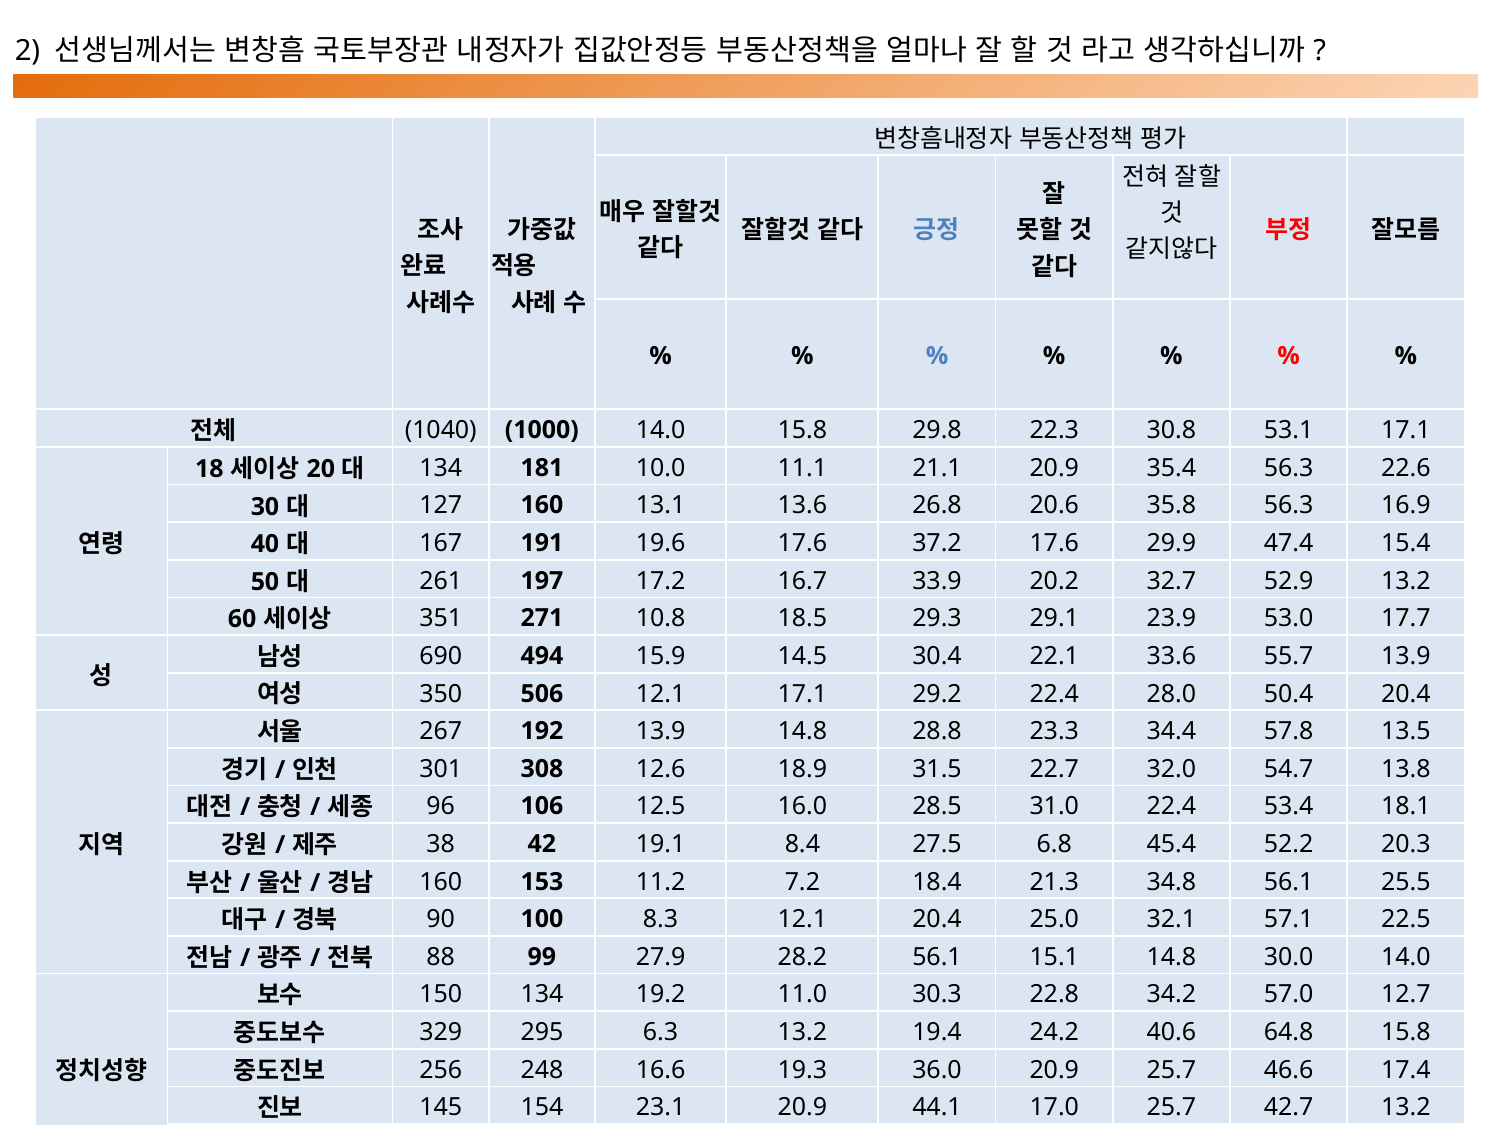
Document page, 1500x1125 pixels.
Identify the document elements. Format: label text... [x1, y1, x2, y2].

table_cell 8.3 [596, 899, 725, 935]
table_cell 13.2 [1348, 1087, 1464, 1123]
table_cell 32.7 [1114, 561, 1229, 597]
table_cell 15.8 [1348, 1012, 1464, 1048]
table_cell 17.1 [1348, 410, 1464, 446]
table_cell 17.1 [727, 674, 877, 709]
table_cell 60세이상 [168, 598, 392, 634]
table_cell 34.4 [1114, 711, 1229, 747]
table_cell 10.0 [596, 448, 725, 484]
table_cell 35.4 [1114, 448, 1229, 484]
table_cell 30.4 [879, 636, 995, 672]
table_cell 28.8 [879, 711, 995, 747]
table_cell 20.9 [996, 1050, 1112, 1086]
table_cell 15.9 [596, 636, 725, 672]
table_cell 19.4 [879, 1012, 995, 1048]
table_cell 19.6 [596, 523, 725, 559]
table_cell 267 [393, 711, 488, 747]
table_header 조사 완료 사례수 [393, 118, 488, 408]
table_cell 52.2 [1231, 824, 1346, 860]
table_cell 26.8 [879, 485, 995, 521]
table_cell 197 [490, 561, 594, 597]
table_cell 16.9 [1348, 485, 1464, 521]
text_box [11, 74, 1480, 100]
table_cell 전남/광주/전북 [168, 937, 392, 973]
table_cell 20.9 [727, 1087, 877, 1123]
table_cell 56.1 [1231, 862, 1346, 897]
table_cell 12.1 [596, 674, 725, 709]
table_cell 대전/충청/세종 [168, 786, 392, 822]
table_cell 32.0 [1114, 749, 1229, 785]
table_cell 17.7 [1348, 598, 1464, 634]
table_cell 잘 못할 것 같다 [996, 156, 1112, 298]
table_cell 27.5 [879, 824, 995, 860]
table_cell 154 [490, 1087, 594, 1123]
table_cell 17.4 [1348, 1050, 1464, 1086]
table_cell 11.1 [727, 448, 877, 484]
table_cell % [596, 300, 725, 408]
table_cell 16.6 [596, 1050, 725, 1086]
table_cell 25.7 [1114, 1050, 1229, 1086]
table_cell 14.0 [596, 410, 725, 446]
table_cell 17.2 [596, 561, 725, 597]
table_cell 잘모름 [1348, 156, 1464, 298]
table_cell 지역 [36, 711, 167, 973]
table_cell 18.9 [727, 749, 877, 785]
table_cell 31.5 [879, 749, 995, 785]
table_cell 45.4 [1114, 824, 1229, 860]
table_cell 261 [393, 561, 488, 597]
table_cell 25.5 [1348, 862, 1464, 897]
table_cell 52.9 [1231, 561, 1346, 597]
table_cell 150 [393, 974, 488, 1010]
table_cell 남성 [168, 636, 392, 672]
table_cell 잘할것 같다 [727, 156, 877, 298]
table_cell 21.1 [879, 448, 995, 484]
table_cell 20.4 [879, 899, 995, 935]
table_cell 22.6 [1348, 448, 1464, 484]
table_cell 19.1 [596, 824, 725, 860]
table_cell 14.0 [1348, 937, 1464, 973]
table_cell 160 [490, 485, 594, 521]
table_cell 20.4 [1348, 674, 1464, 709]
table_cell 23.9 [1114, 598, 1229, 634]
table_cell 전체 [36, 410, 392, 446]
table_cell 100 [490, 899, 594, 935]
table_cell % [1231, 300, 1346, 408]
table_cell 30.8 [1114, 410, 1229, 446]
table_cell 53.1 [1231, 410, 1346, 446]
table_cell 13.1 [596, 485, 725, 521]
table_cell 15.1 [996, 937, 1112, 973]
table_cell 19.3 [727, 1050, 877, 1086]
table_cell 99 [490, 937, 594, 973]
table_cell 690 [393, 636, 488, 672]
table_cell % [879, 300, 995, 408]
table_cell 160 [393, 862, 488, 897]
table_cell 18.1 [1348, 786, 1464, 822]
table_cell 8.4 [727, 824, 877, 860]
table_cell 긍정 [879, 156, 995, 298]
table_cell 301 [393, 749, 488, 785]
table_cell 25.0 [996, 899, 1112, 935]
table_cell 36.0 [879, 1050, 995, 1086]
table_cell 40대 [168, 523, 392, 559]
table_cell 56.3 [1231, 448, 1346, 484]
table_cell 22.5 [1348, 899, 1464, 935]
table_cell 15.4 [1348, 523, 1464, 559]
table_cell 13.2 [1348, 561, 1464, 597]
table_cell 44.1 [879, 1087, 995, 1123]
table_cell 29.9 [1114, 523, 1229, 559]
table_cell 295 [490, 1012, 594, 1048]
table_cell 17.6 [727, 523, 877, 559]
table_cell 64.8 [1231, 1012, 1346, 1048]
table_cell 20.2 [996, 561, 1112, 597]
table_cell 22.8 [996, 974, 1112, 1010]
table_cell 연령 [36, 448, 167, 634]
table_cell 46.6 [1231, 1050, 1346, 1086]
table_cell 31.0 [996, 786, 1112, 822]
table_cell 15.8 [727, 410, 877, 446]
table_cell (1000) [490, 410, 594, 446]
table_header [36, 118, 392, 408]
table_cell 대구/경북 [168, 899, 392, 935]
table_cell 50.4 [1231, 674, 1346, 709]
table_cell 29.2 [879, 674, 995, 709]
table_cell 56.1 [879, 937, 995, 973]
table_cell 55.7 [1231, 636, 1346, 672]
table_cell 7.2 [727, 862, 877, 897]
table_cell 53.0 [1231, 598, 1346, 634]
table_cell 181 [490, 448, 594, 484]
table_cell 17.6 [996, 523, 1112, 559]
table_cell 14.8 [1114, 937, 1229, 973]
table_cell 271 [490, 598, 594, 634]
table_cell 16.0 [727, 786, 877, 822]
table_cell 정치성향 [36, 974, 167, 1125]
table_cell 14.5 [727, 636, 877, 672]
table_cell 22.3 [996, 410, 1112, 446]
table_cell 29.8 [879, 410, 995, 446]
table_cell 96 [393, 786, 488, 822]
table_cell 90 [393, 899, 488, 935]
table_cell 153 [490, 862, 594, 897]
table_cell 37.2 [879, 523, 995, 559]
table_cell 13.6 [727, 485, 877, 521]
table_cell 25.7 [1114, 1087, 1229, 1123]
table_cell 부정 [1231, 156, 1346, 298]
table_cell 191 [490, 523, 594, 559]
table_cell 57.8 [1231, 711, 1346, 747]
table_cell 23.3 [996, 711, 1112, 747]
table_cell 308 [490, 749, 594, 785]
table_cell % [1114, 300, 1229, 408]
table_cell % [727, 300, 877, 408]
table_cell 13.9 [596, 711, 725, 747]
table_cell 19.2 [596, 974, 725, 1010]
table_cell 진보 [168, 1087, 392, 1123]
table_cell 강원/제주 [168, 824, 392, 860]
table_cell 보수 [168, 974, 392, 1010]
table_cell 167 [393, 523, 488, 559]
table_cell 88 [393, 937, 488, 973]
table_cell % [996, 300, 1112, 408]
table_cell 부산/울산/경남 [168, 862, 392, 897]
table_cell 13.8 [1348, 749, 1464, 785]
table_cell 14.8 [727, 711, 877, 747]
table_cell 12.6 [596, 749, 725, 785]
table_cell 12.7 [1348, 974, 1464, 1010]
table_cell 34.8 [1114, 862, 1229, 897]
table_cell 22.7 [996, 749, 1112, 785]
table_cell 40.6 [1114, 1012, 1229, 1048]
table_cell 22.1 [996, 636, 1112, 672]
table_cell 32.1 [1114, 899, 1229, 935]
text_box 2) 선생님께서는 변창흠 국토부장관 내정자가 집값안정등 부동산정책을 얼마나 잘 할 것 라고 생각하십니까? [0, 23, 1500, 74]
table_header 변창흠내정자 부동산정책 평가 [596, 118, 1346, 154]
table_cell 54.7 [1231, 749, 1346, 785]
table_cell 127 [393, 485, 488, 521]
table_cell 28.2 [727, 937, 877, 973]
table_cell 17.0 [996, 1087, 1112, 1123]
table_cell 전혀 잘할 것 같지않다 [1114, 156, 1229, 298]
table_cell 42.7 [1231, 1087, 1346, 1123]
table_cell 21.3 [996, 862, 1112, 897]
table_header [1348, 118, 1464, 154]
table_header 가중값 적용 사례 수 [490, 118, 594, 408]
table_cell 여성 [168, 674, 392, 709]
table_cell 23.1 [596, 1087, 725, 1123]
table_cell 서울 [168, 711, 392, 747]
table_cell 16.7 [727, 561, 877, 597]
table_cell 20.9 [996, 448, 1112, 484]
table_cell 27.9 [596, 937, 725, 973]
table_cell 30대 [168, 485, 392, 521]
table_cell 50대 [168, 561, 392, 597]
table_cell 경기/인천 [168, 749, 392, 785]
table_cell 6.8 [996, 824, 1112, 860]
table_cell 134 [393, 448, 488, 484]
table_cell 13.5 [1348, 711, 1464, 747]
table_cell 12.5 [596, 786, 725, 822]
table_cell 33.6 [1114, 636, 1229, 672]
table_cell 192 [490, 711, 594, 747]
table_cell 256 [393, 1050, 488, 1086]
table_cell 18세이상20대 [168, 448, 392, 484]
table_cell 38 [393, 824, 488, 860]
table_cell 24.2 [996, 1012, 1112, 1048]
table_cell 35.8 [1114, 485, 1229, 521]
table_cell 성 [36, 636, 167, 709]
table_cell 57.1 [1231, 899, 1346, 935]
table_cell 20.3 [1348, 824, 1464, 860]
table_cell 20.6 [996, 485, 1112, 521]
table_cell 중도보수 [168, 1012, 392, 1048]
table_cell 329 [393, 1012, 488, 1048]
table_cell 13.9 [1348, 636, 1464, 672]
table_cell 494 [490, 636, 594, 672]
table_cell 10.8 [596, 598, 725, 634]
table_cell 중도진보 [168, 1050, 392, 1086]
table_cell 53.4 [1231, 786, 1346, 822]
table_cell 30.0 [1231, 937, 1346, 973]
table_cell 11.0 [727, 974, 877, 1010]
table_cell 6.3 [596, 1012, 725, 1048]
table_cell 42 [490, 824, 594, 860]
table_cell 28.5 [879, 786, 995, 822]
table_cell 350 [393, 674, 488, 709]
table_cell 106 [490, 786, 594, 822]
table_cell 351 [393, 598, 488, 634]
table_cell 18.5 [727, 598, 877, 634]
table_cell 134 [490, 974, 594, 1010]
table_cell 18.4 [879, 862, 995, 897]
table_cell 11.2 [596, 862, 725, 897]
table_cell 506 [490, 674, 594, 709]
table_cell 56.3 [1231, 485, 1346, 521]
table_cell 12.1 [727, 899, 877, 935]
table_cell 248 [490, 1050, 594, 1086]
table_cell 145 [393, 1087, 488, 1123]
table_cell 매우 잘할것 같다 [596, 156, 725, 298]
table_cell 34.2 [1114, 974, 1229, 1010]
table_cell 30.3 [879, 974, 995, 1010]
table_cell (1040) [393, 410, 488, 446]
table_cell 57.0 [1231, 974, 1346, 1010]
table_cell 33.9 [879, 561, 995, 597]
table_cell 47.4 [1231, 523, 1346, 559]
table_cell 22.4 [1114, 786, 1229, 822]
table_cell 13.2 [727, 1012, 877, 1048]
table_cell 22.4 [996, 674, 1112, 709]
table_cell 29.3 [879, 598, 995, 634]
table_cell 29.1 [996, 598, 1112, 634]
table_cell % [1348, 300, 1464, 408]
table_cell 28.0 [1114, 674, 1229, 709]
